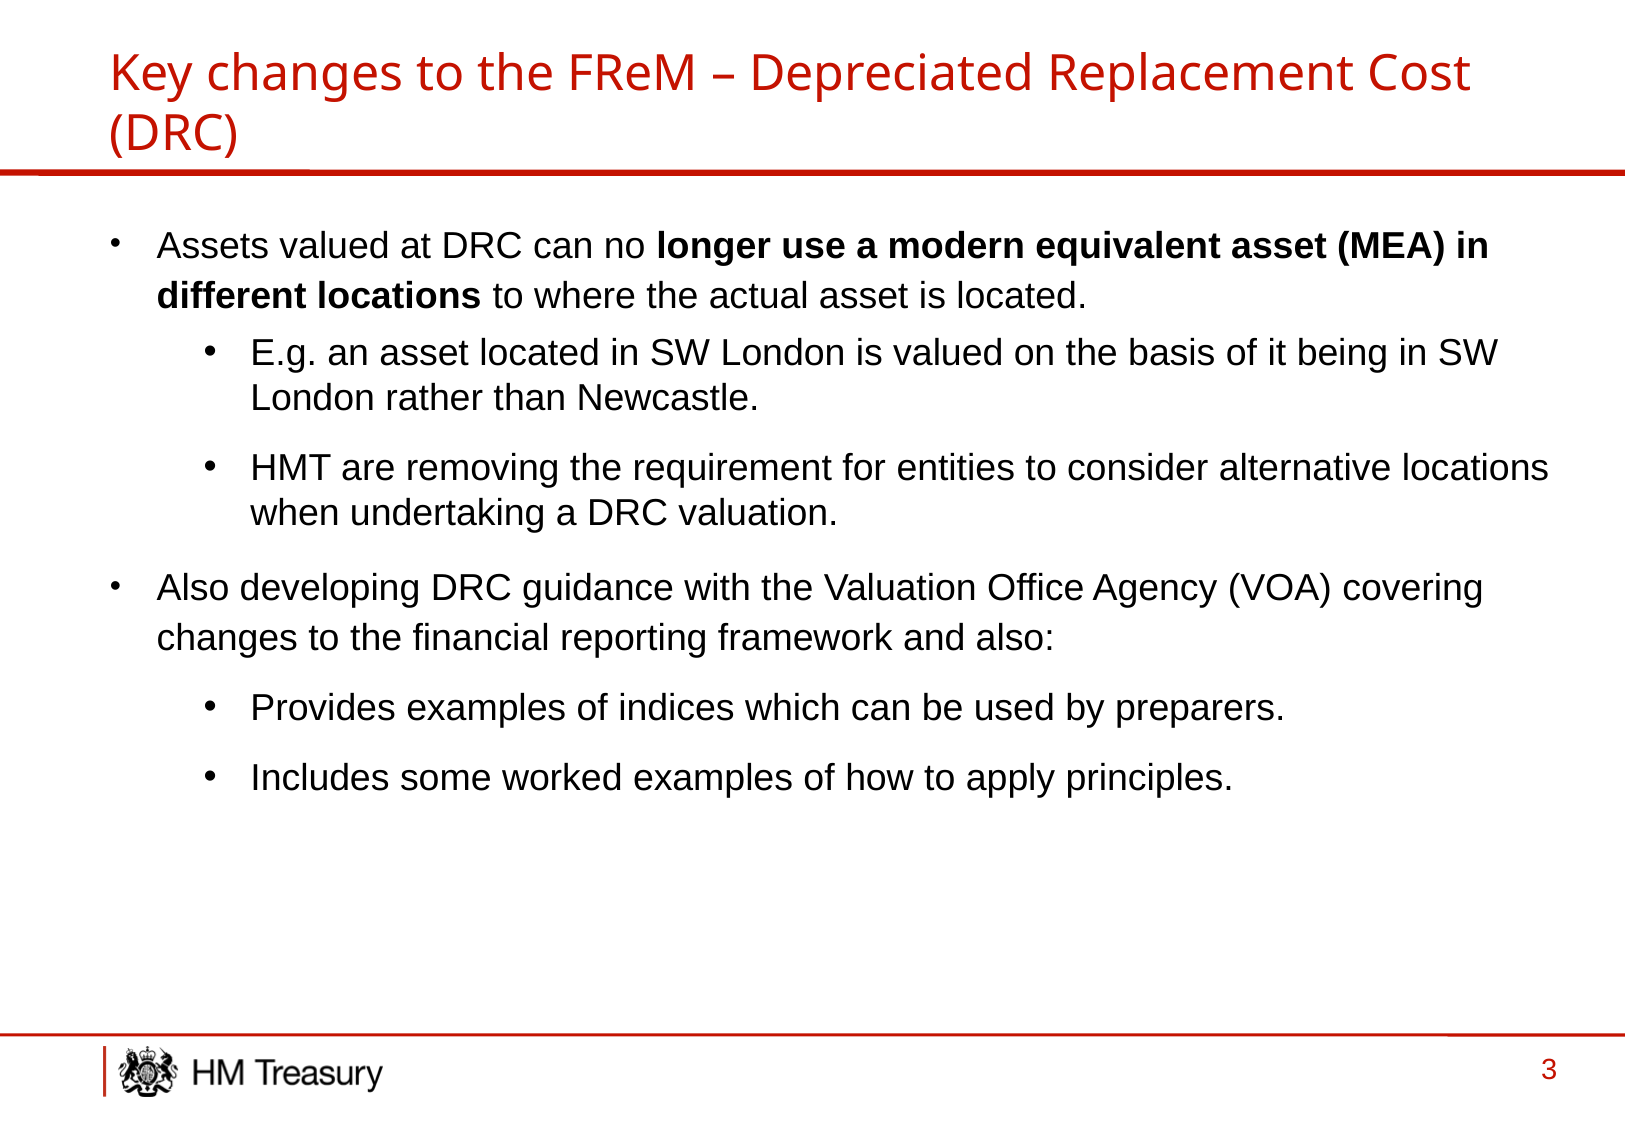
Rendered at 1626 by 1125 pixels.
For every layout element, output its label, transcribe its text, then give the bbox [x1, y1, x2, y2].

picture [103, 1046, 383, 1097]
list Assets valued at DRC can no longer use a modern equivalent asset (MEA) in different locations to where the actual asset is located. E.g. an asset located in SW London is valued on the basis of it being in SW London rather than Newcastle. HMT are removing the requirement for entities to consider alternative locations when undertaking a DRC valuation. Also developing DRC guidance with the Valuation Office Agency (VOA) covering changes to the financial reporting framework and also: Provides examples of indices which can be used by preparers. Includes some worked examples of how to apply principles. [94, 208, 1575, 1012]
title Key changes to the FReM – Depreciated Replacement Cost (DRC) [94, 42, 1531, 168]
slide_number 3 [1448, 1049, 1558, 1083]
